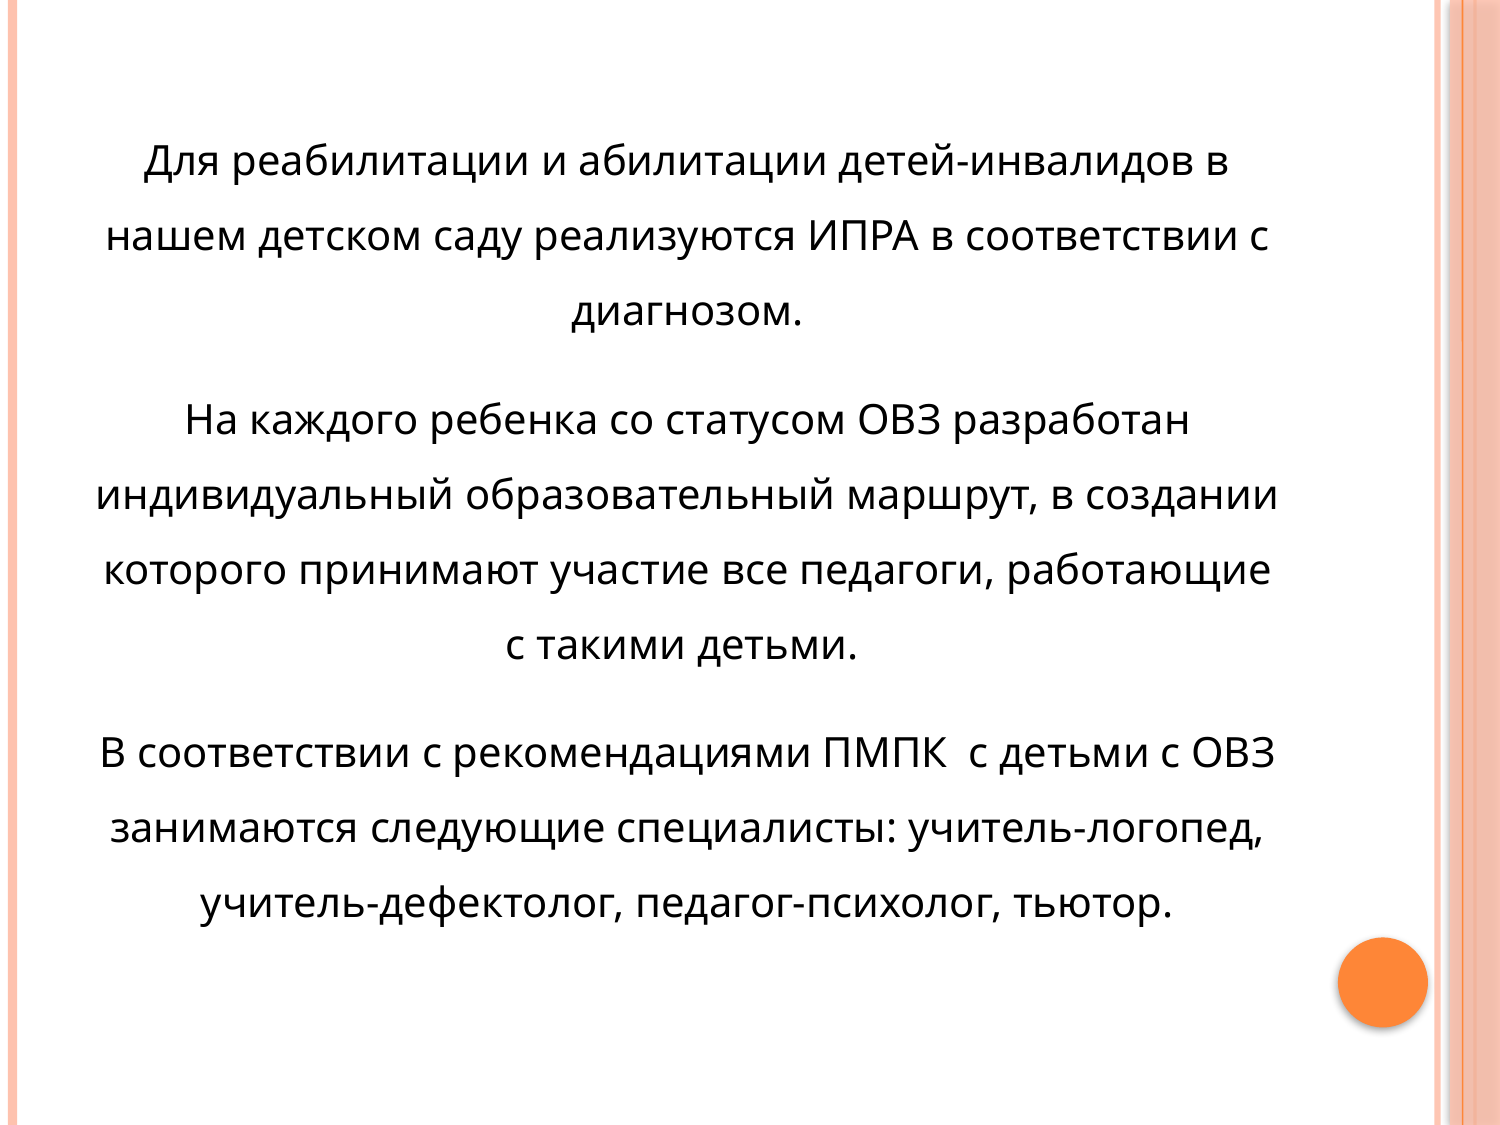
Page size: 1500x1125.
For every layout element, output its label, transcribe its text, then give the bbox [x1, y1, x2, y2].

list Для реабилитации и абилитации детей-инвалидов в нашем детском саду реализуются ИПРА в соответствии с диагнозом. На каждого ребенка со статусом ОВЗ разработан индивидуальный образовательный маршрут, в создании которого принимают участие все педагоги, работающие с такими детьми. В соответствии с рекомендациями ПМПК с детьми с ОВЗ занимаются следующие специалисты: учитель-логопед, учитель-дефектолог, педагог-психолог, тьютор. [75, 101, 1300, 1062]
